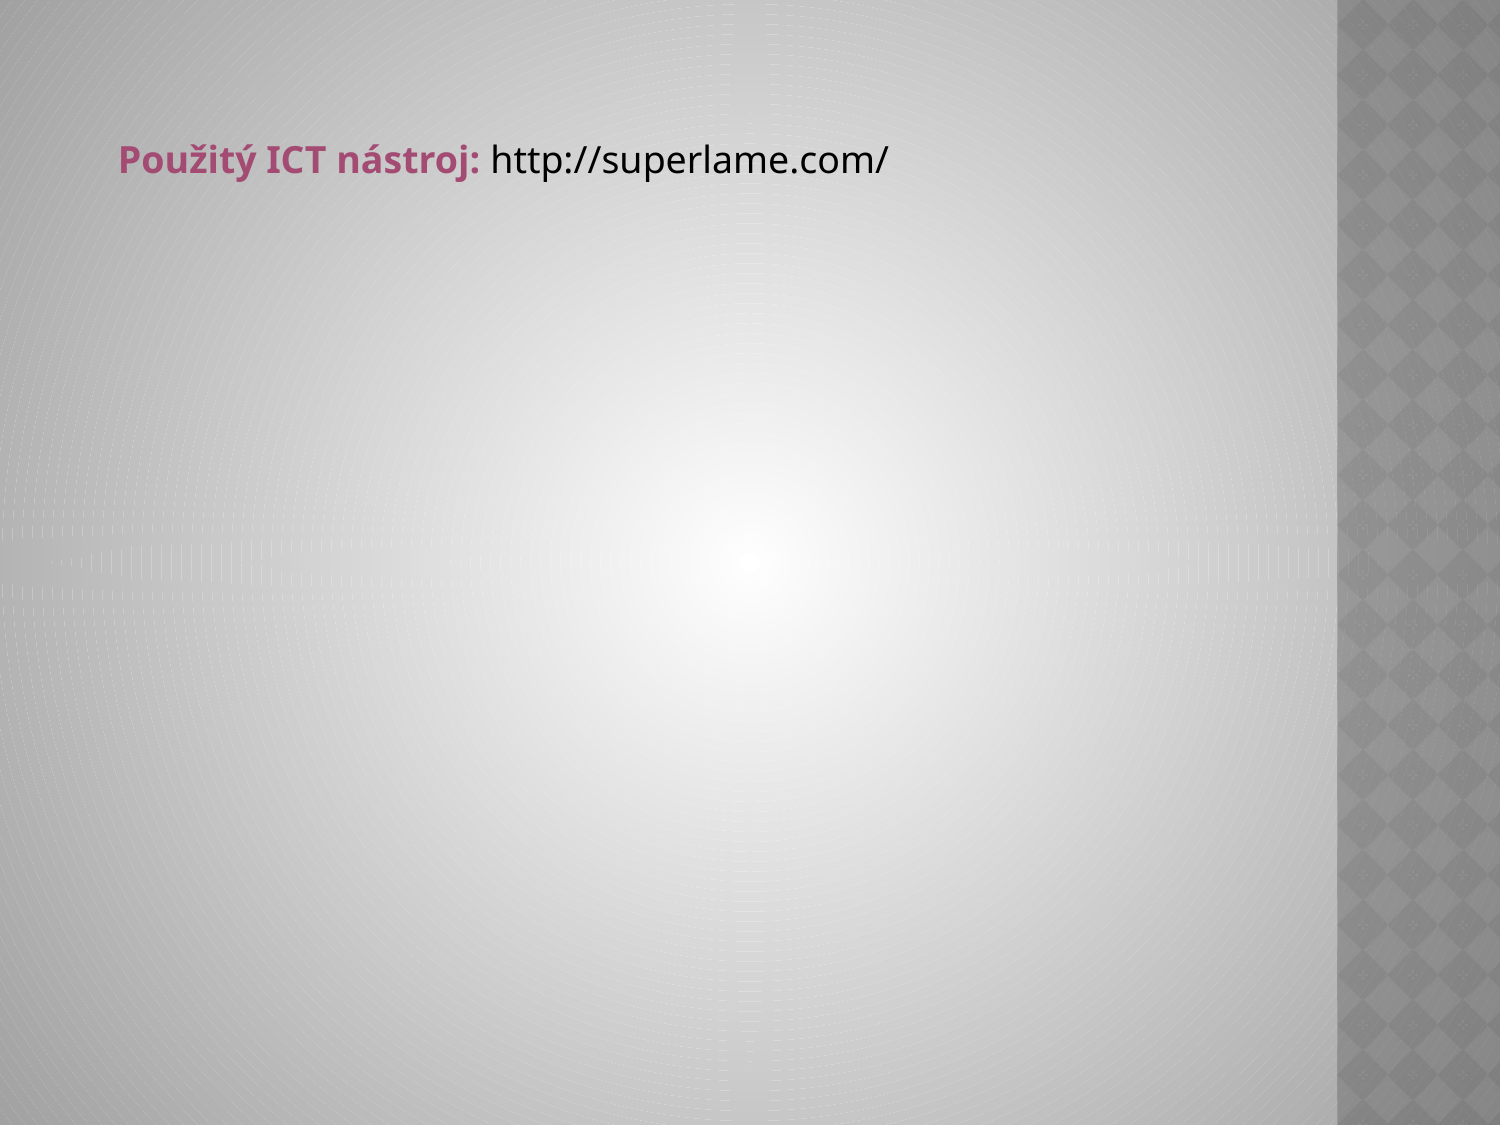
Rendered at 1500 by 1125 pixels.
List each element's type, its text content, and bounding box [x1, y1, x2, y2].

text_box Použitý ICT nástroj: http://superlame.com/ [103, 128, 905, 189]
